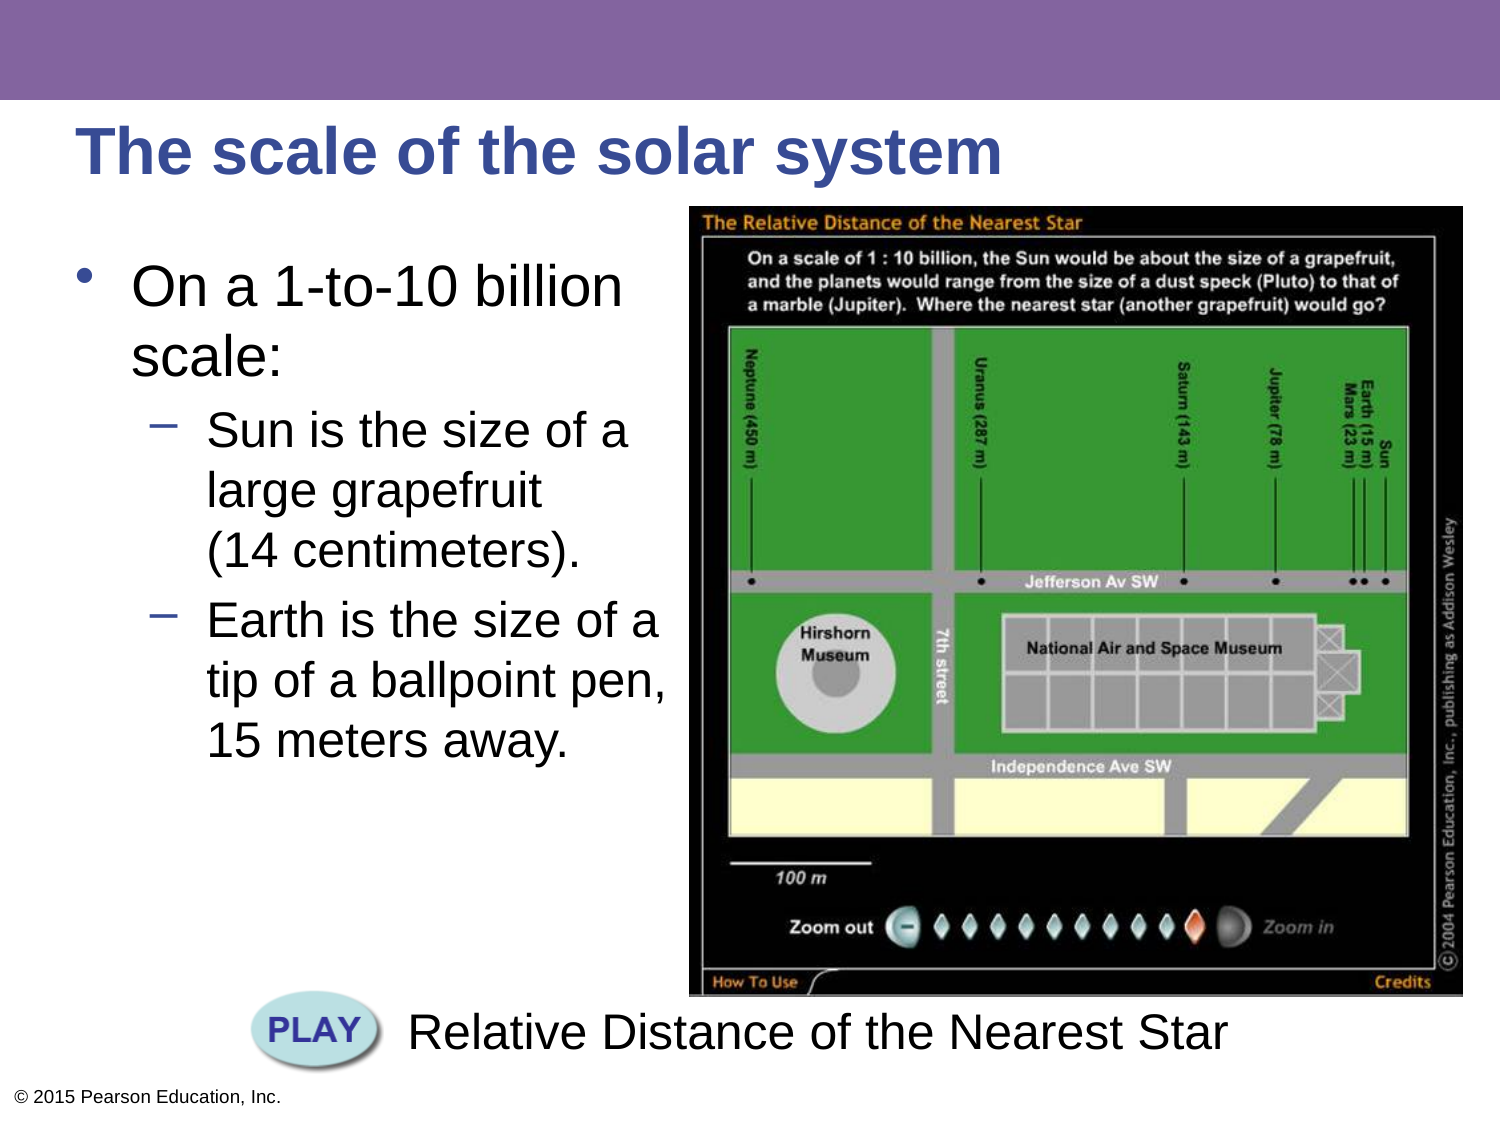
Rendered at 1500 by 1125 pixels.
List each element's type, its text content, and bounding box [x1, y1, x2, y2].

footer © 2015 Pearson Education, Inc. [14, 1084, 900, 1115]
title The scale of the solar system [0, 100, 1500, 197]
picture [689, 206, 1463, 997]
list On a 1-to-10 billion scale: Sun is the size of a large grapefruit (14 centimeters). Earth is the size of a tip of a ballpoint pen, 15 meters away. [59, 239, 723, 1079]
text_box Relative Distance of the Nearest Star [392, 992, 1245, 1068]
picture [250, 989, 384, 1076]
